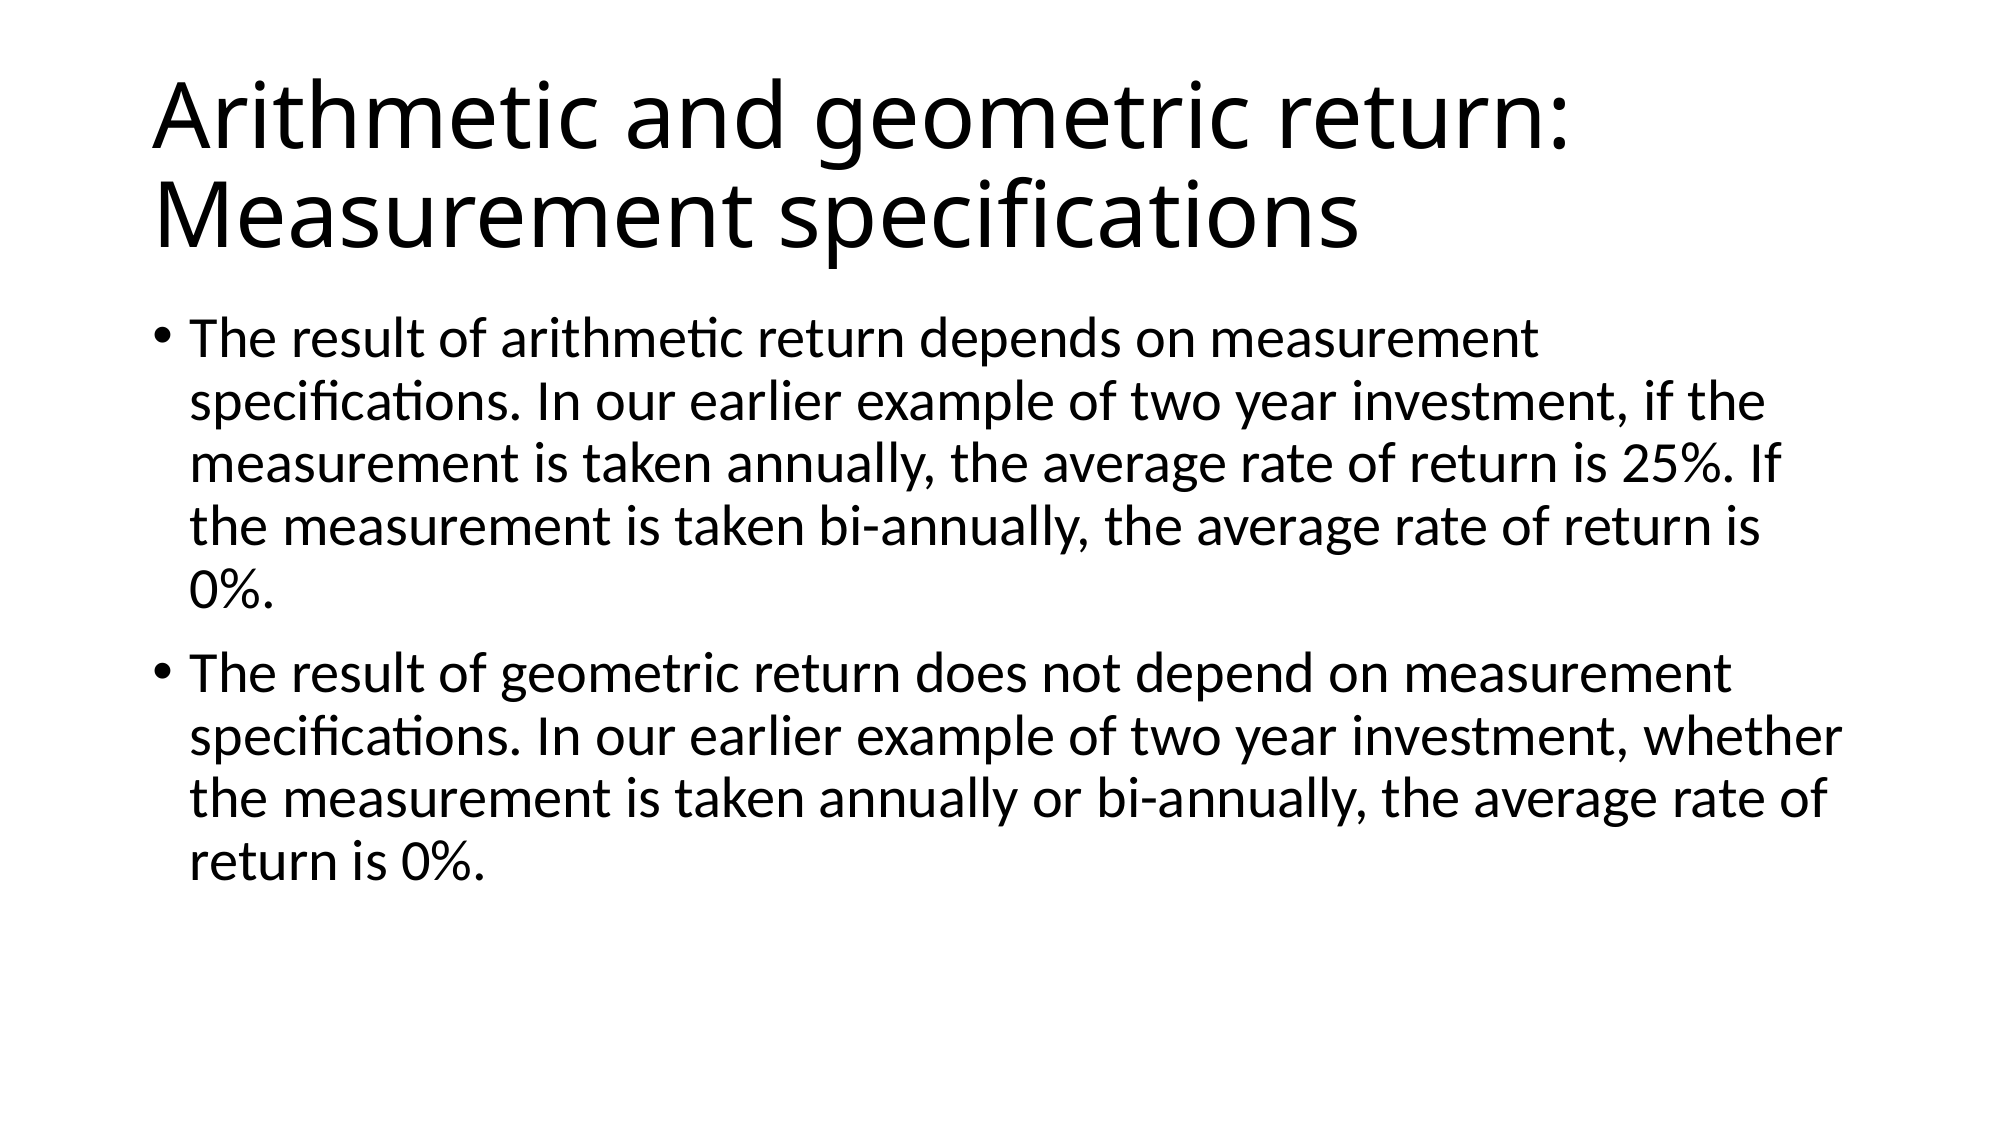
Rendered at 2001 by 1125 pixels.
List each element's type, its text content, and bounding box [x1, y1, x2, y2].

title Arithmetic and geometric return: Measurement specifications [137, 59, 1863, 278]
list The result of arithmetic return depends on measurement specifications. In our earlier example of two year investment, if the measurement is taken annually, the average rate of return is 25%. If the measurement is taken bi-annually, the average rate of return is 0%. The result of geometric return does not depend on measurement specifications. In our earlier example of two year investment, whether the measurement is taken annually or bi-annually, the average rate of return is 0%. [137, 299, 1863, 1014]
